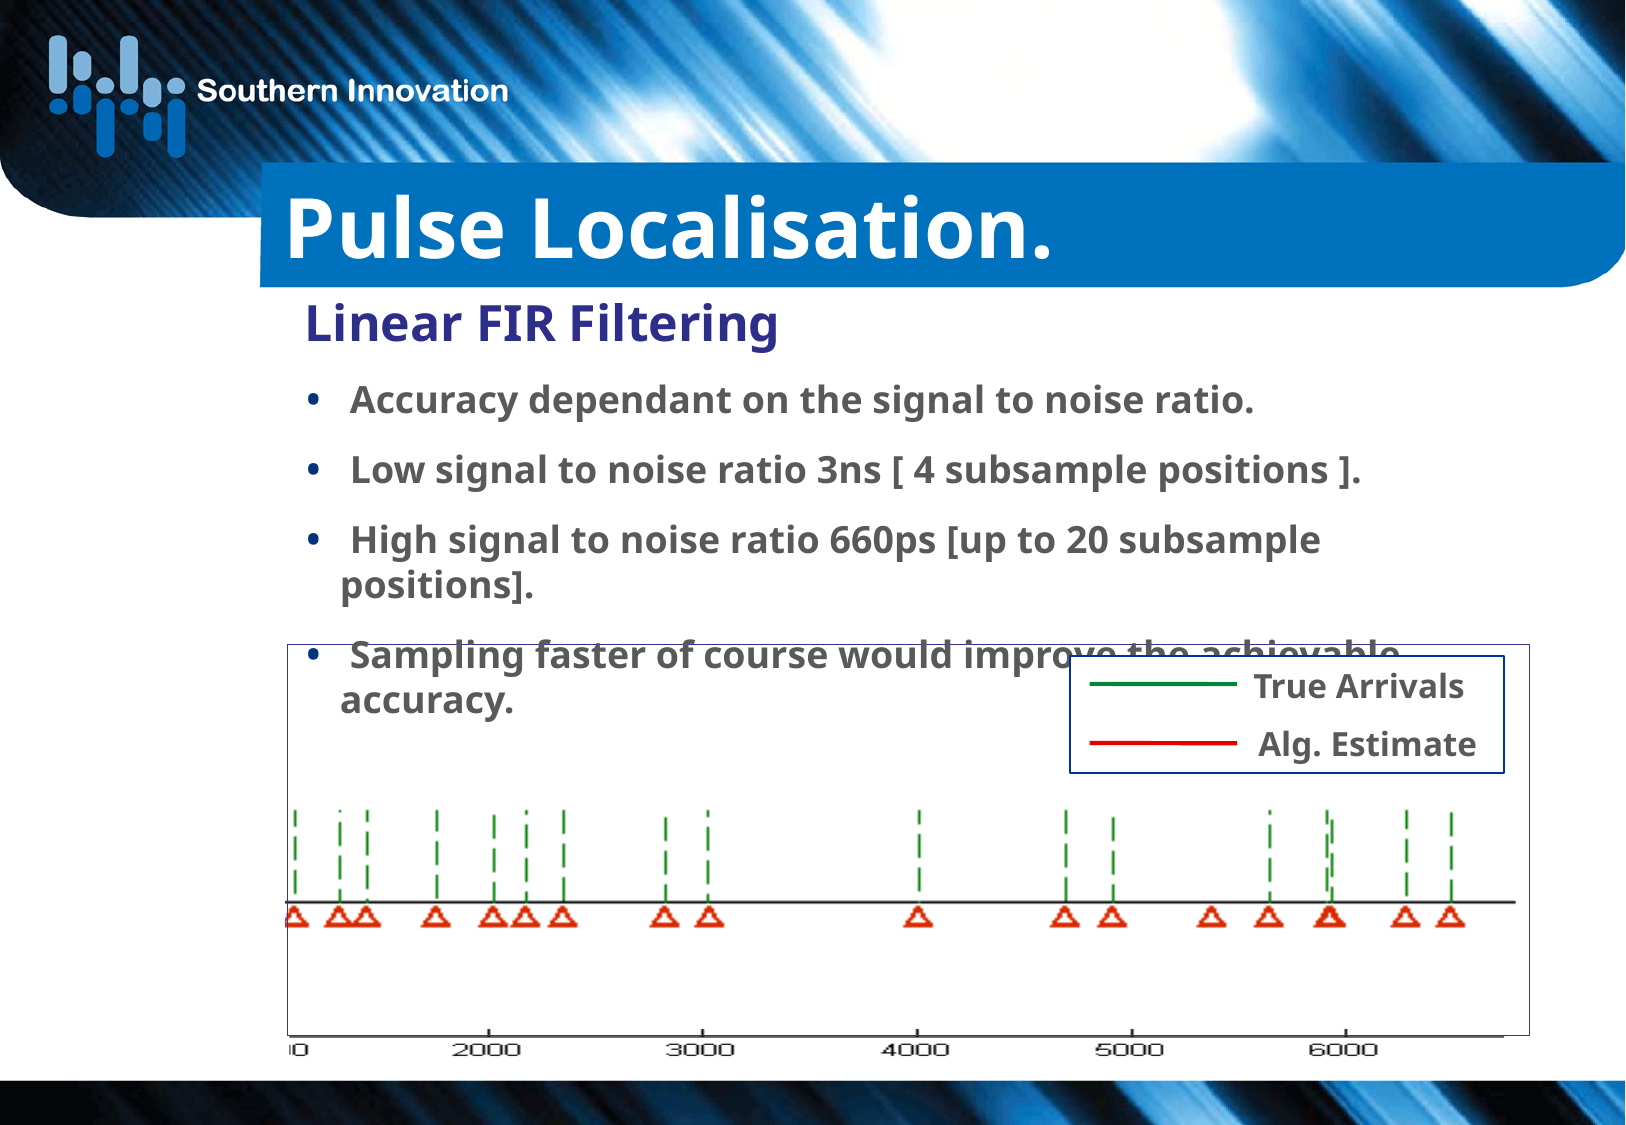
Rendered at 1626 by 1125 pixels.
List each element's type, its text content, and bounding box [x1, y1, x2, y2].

title Pulse Localisation. [277, 163, 1612, 288]
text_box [284, 644, 1530, 1036]
text_box Linear FIR Filtering Accuracy dependant on the signal to noise ratio. Low signal to noise ratio 3ns [ 4 subsample positions ]. High signal to noise ratio 660ps [up to 20 subsample positions]. Sampling faster of course would improve the achievable accuracy. [304, 291, 1518, 622]
picture [0, 0, 1626, 1125]
